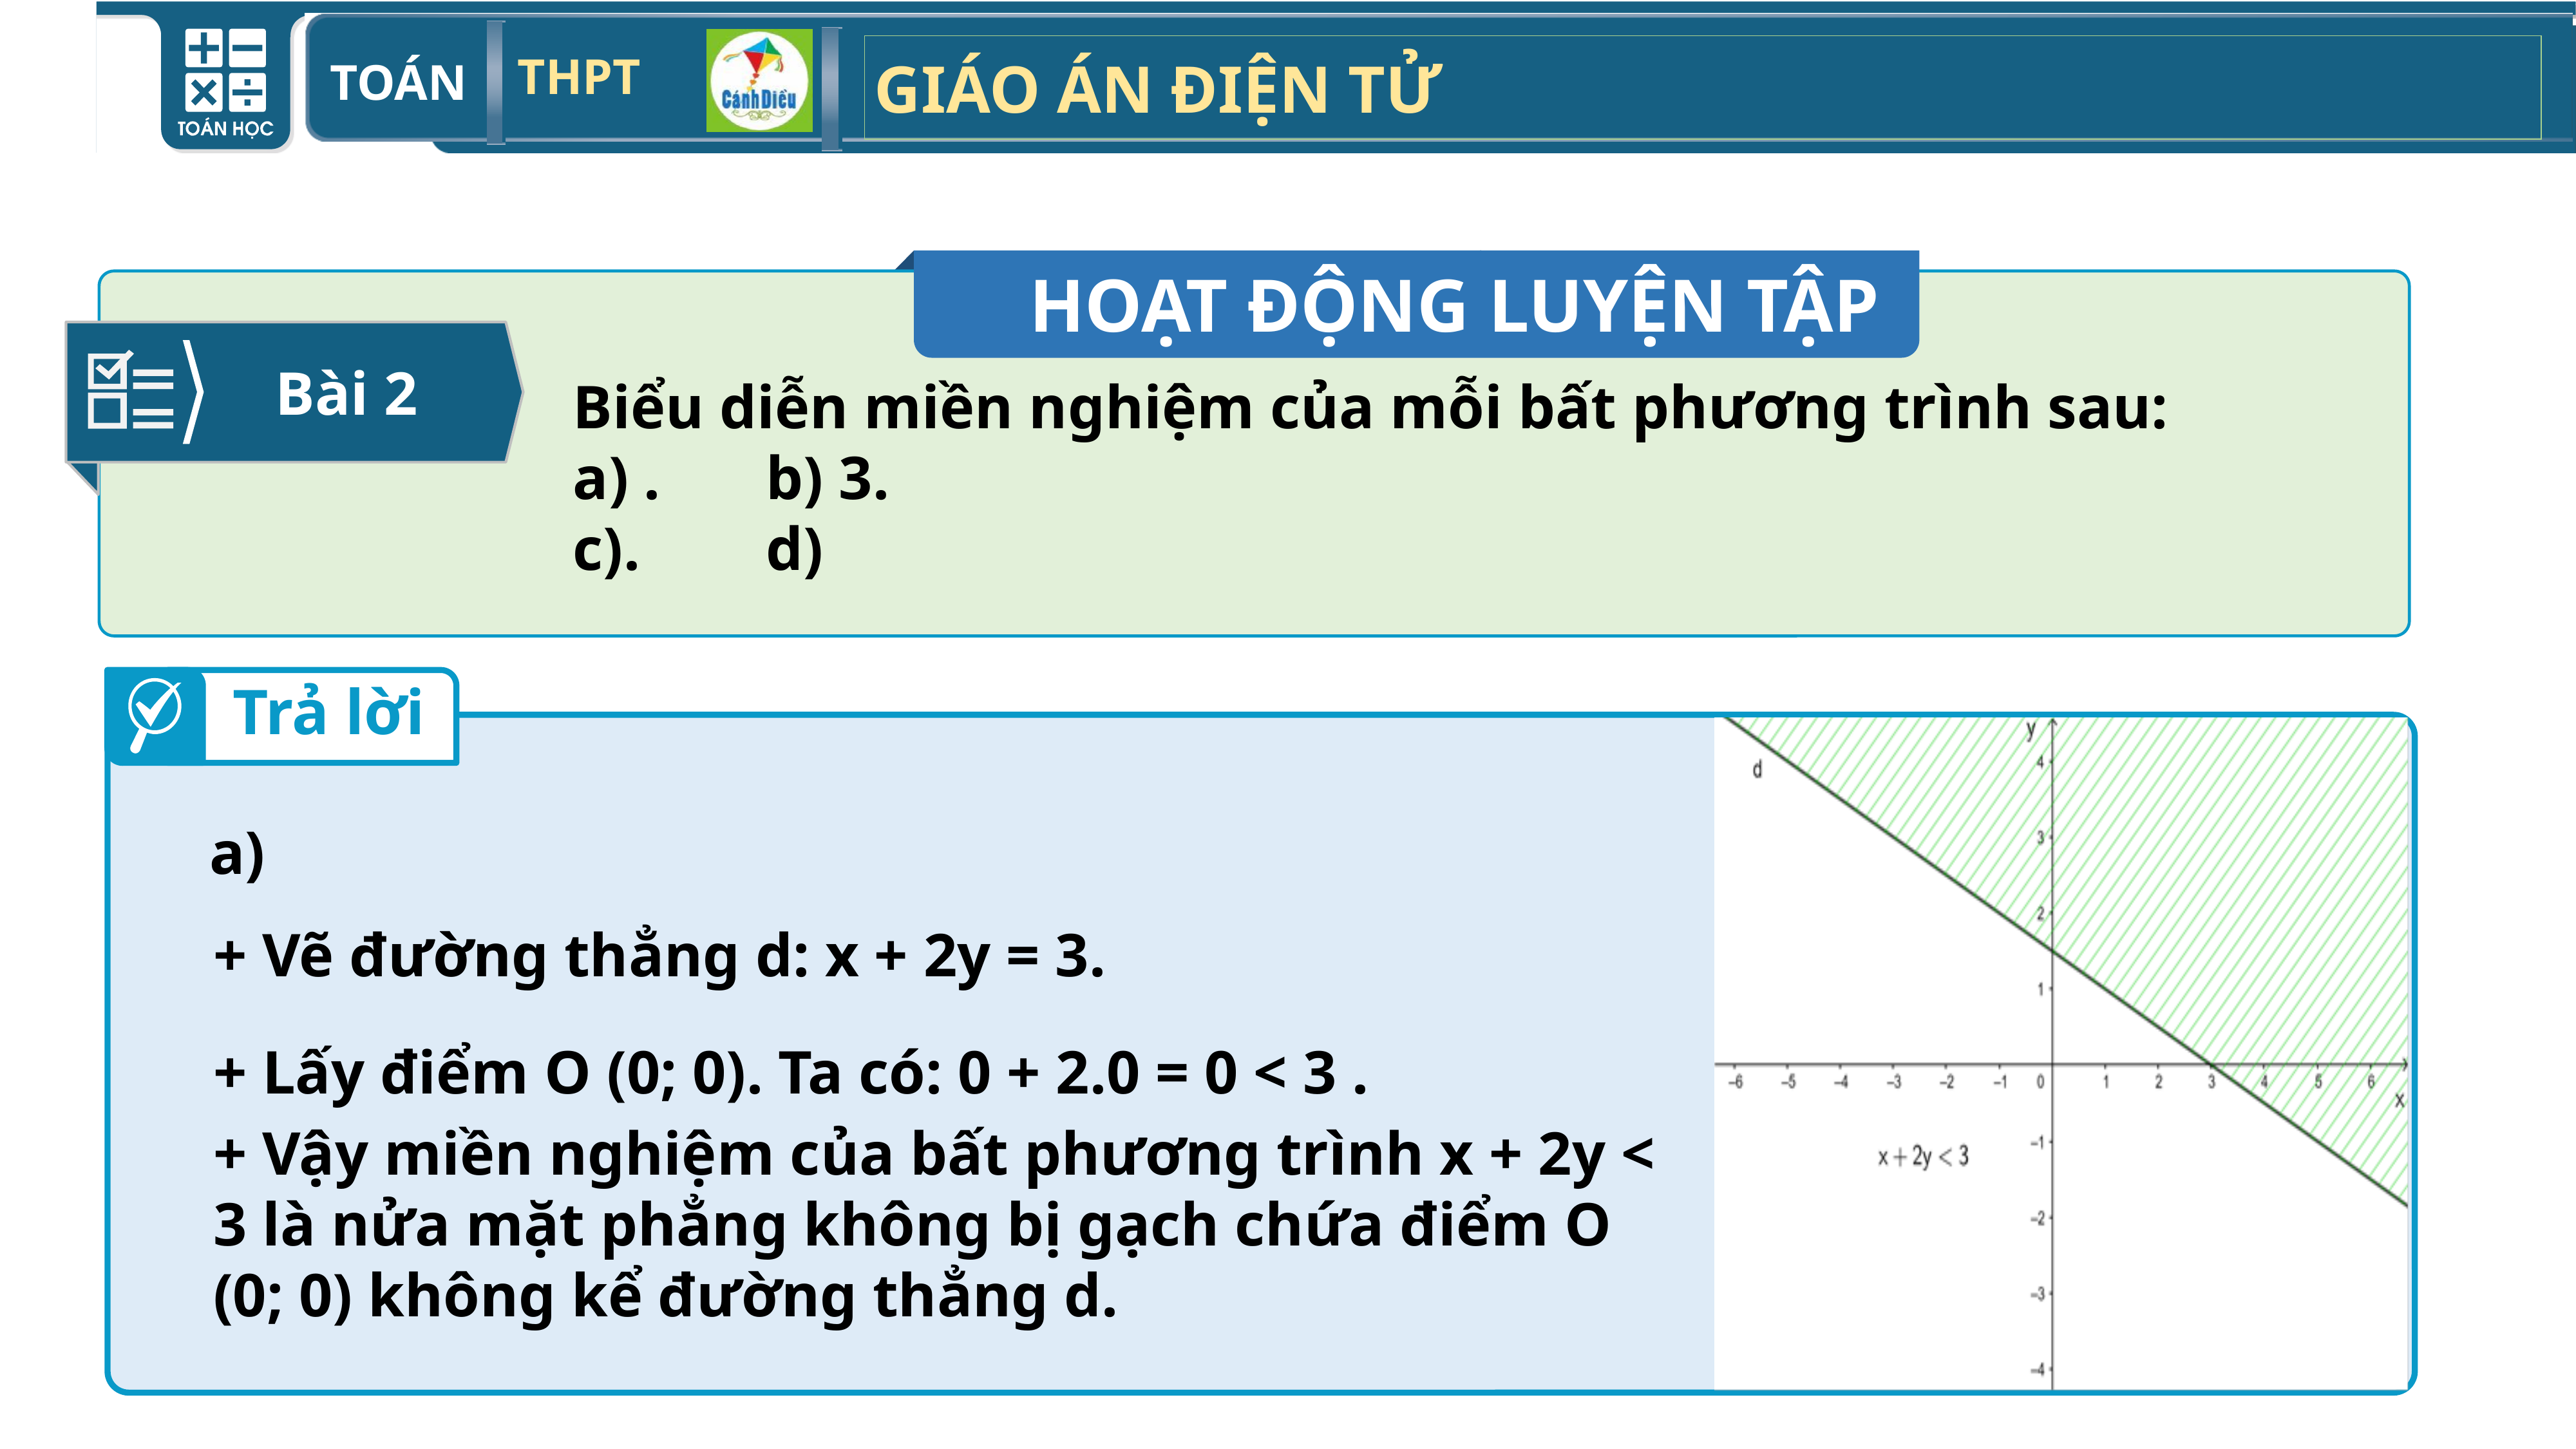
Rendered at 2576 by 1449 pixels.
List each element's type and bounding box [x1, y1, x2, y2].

text_box [99, 249, 2410, 636]
text_box [107, 668, 2415, 1393]
picture [1714, 718, 2410, 1393]
picture [97, 13, 2576, 153]
text_box [66, 321, 524, 495]
